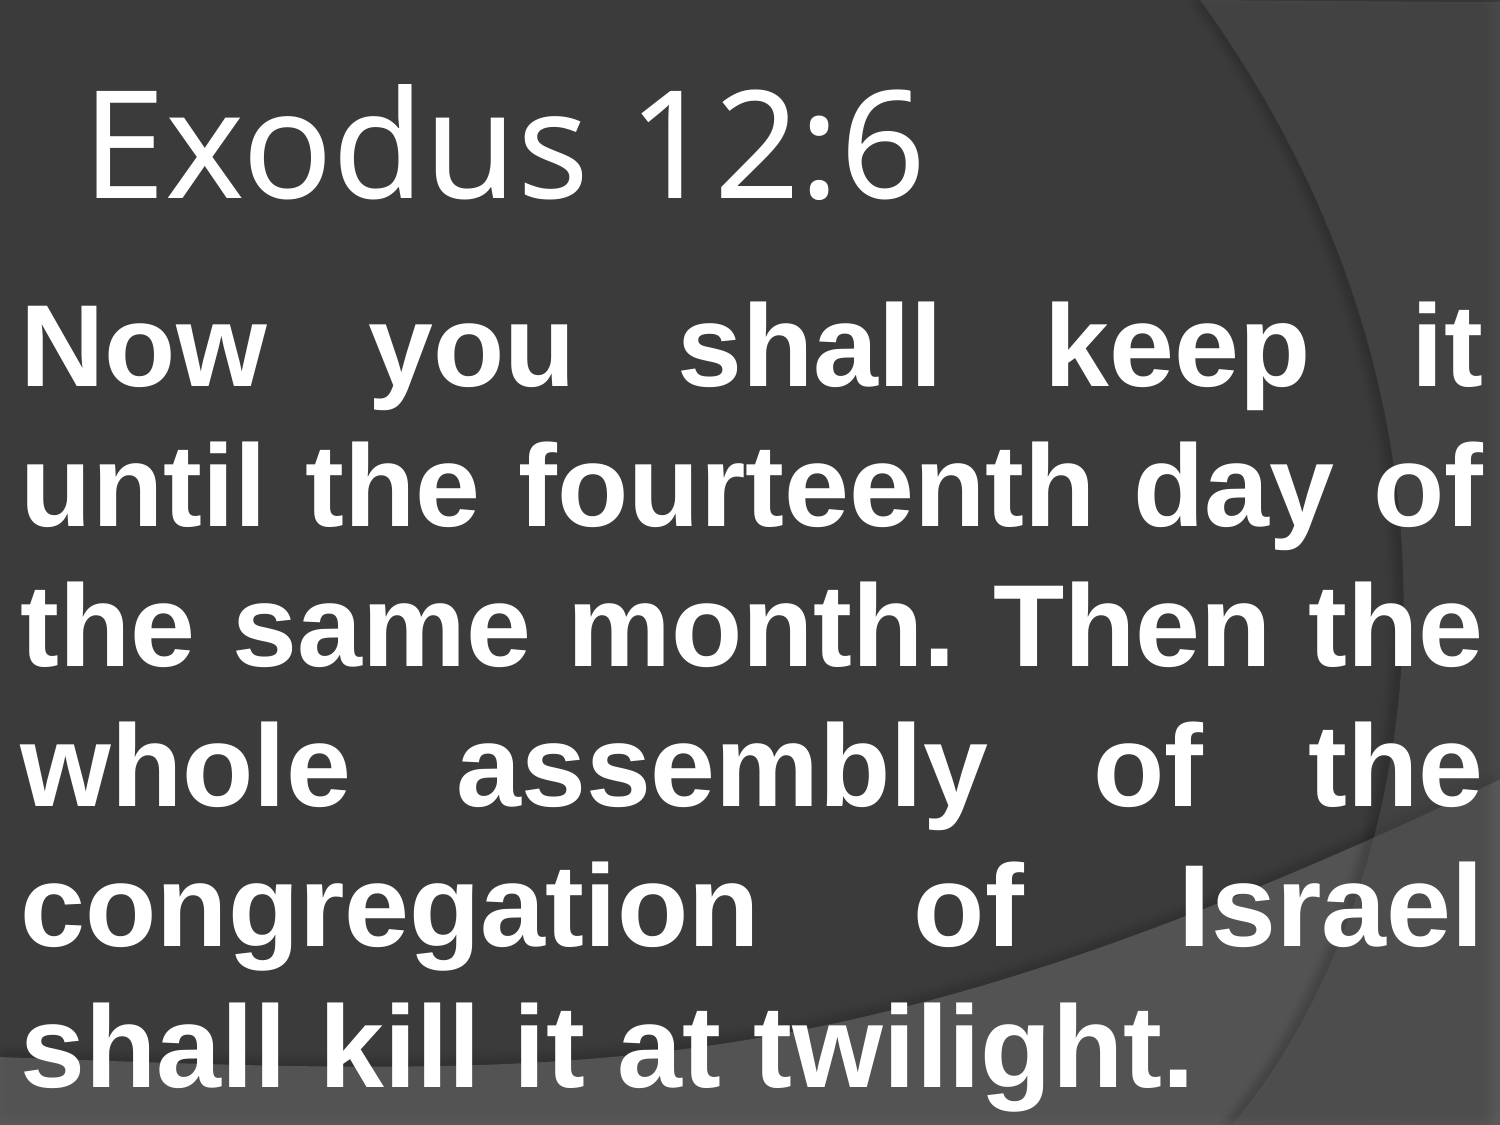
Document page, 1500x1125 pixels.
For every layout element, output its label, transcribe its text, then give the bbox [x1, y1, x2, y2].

title Exodus 12:6 [75, 45, 1300, 233]
list Now you shall keep it until the fourteenth day of the same month. Then the whole assembly of the congregation of Israel shall kill it at twilight. [0, 262, 1500, 1125]
